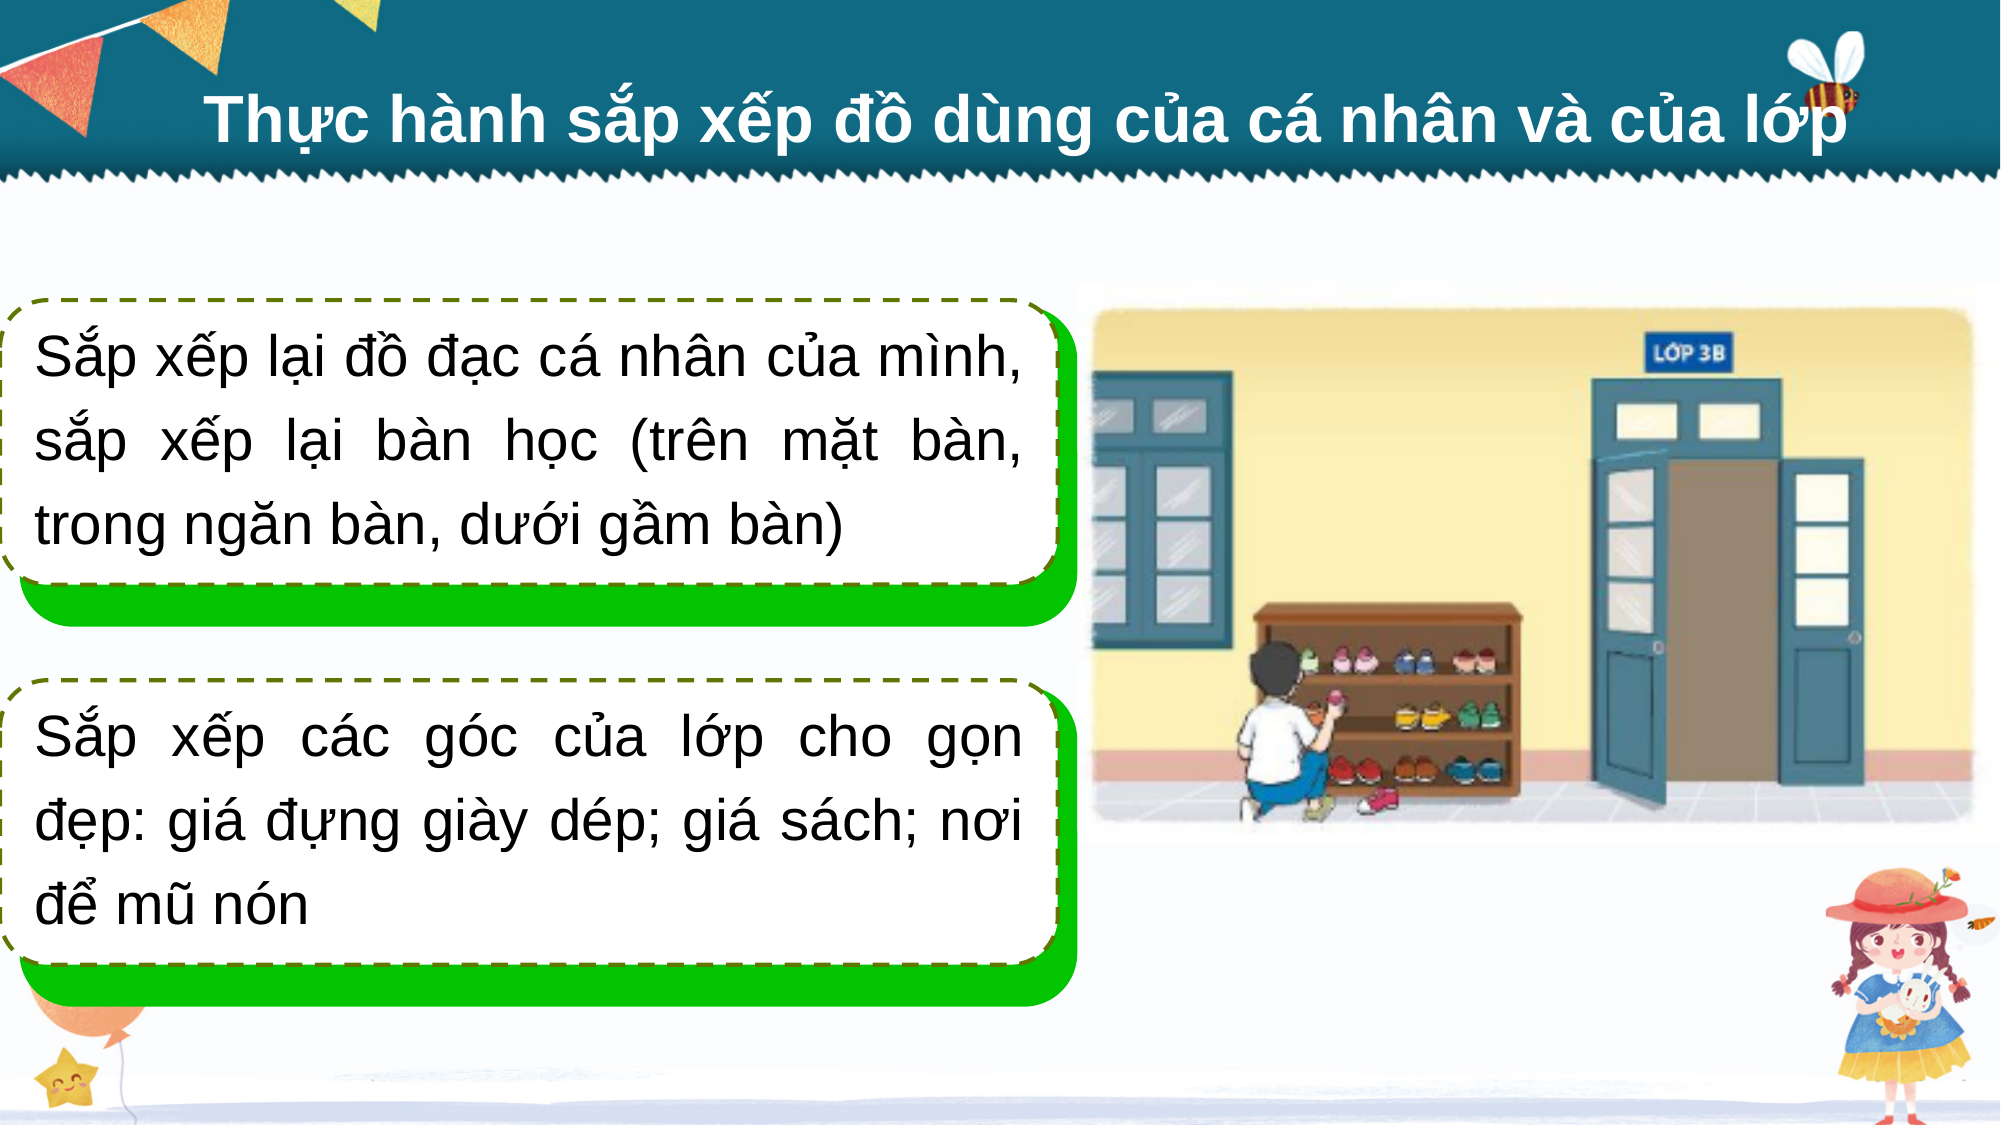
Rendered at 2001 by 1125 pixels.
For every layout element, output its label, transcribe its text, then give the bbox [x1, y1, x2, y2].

picture [0, 0, 2001, 1125]
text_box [0, 297, 1078, 627]
text_box Thực hành sắp xếp đồ dùng của cá nhân và của lớp [156, 68, 1899, 163]
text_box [0, 677, 1078, 1007]
